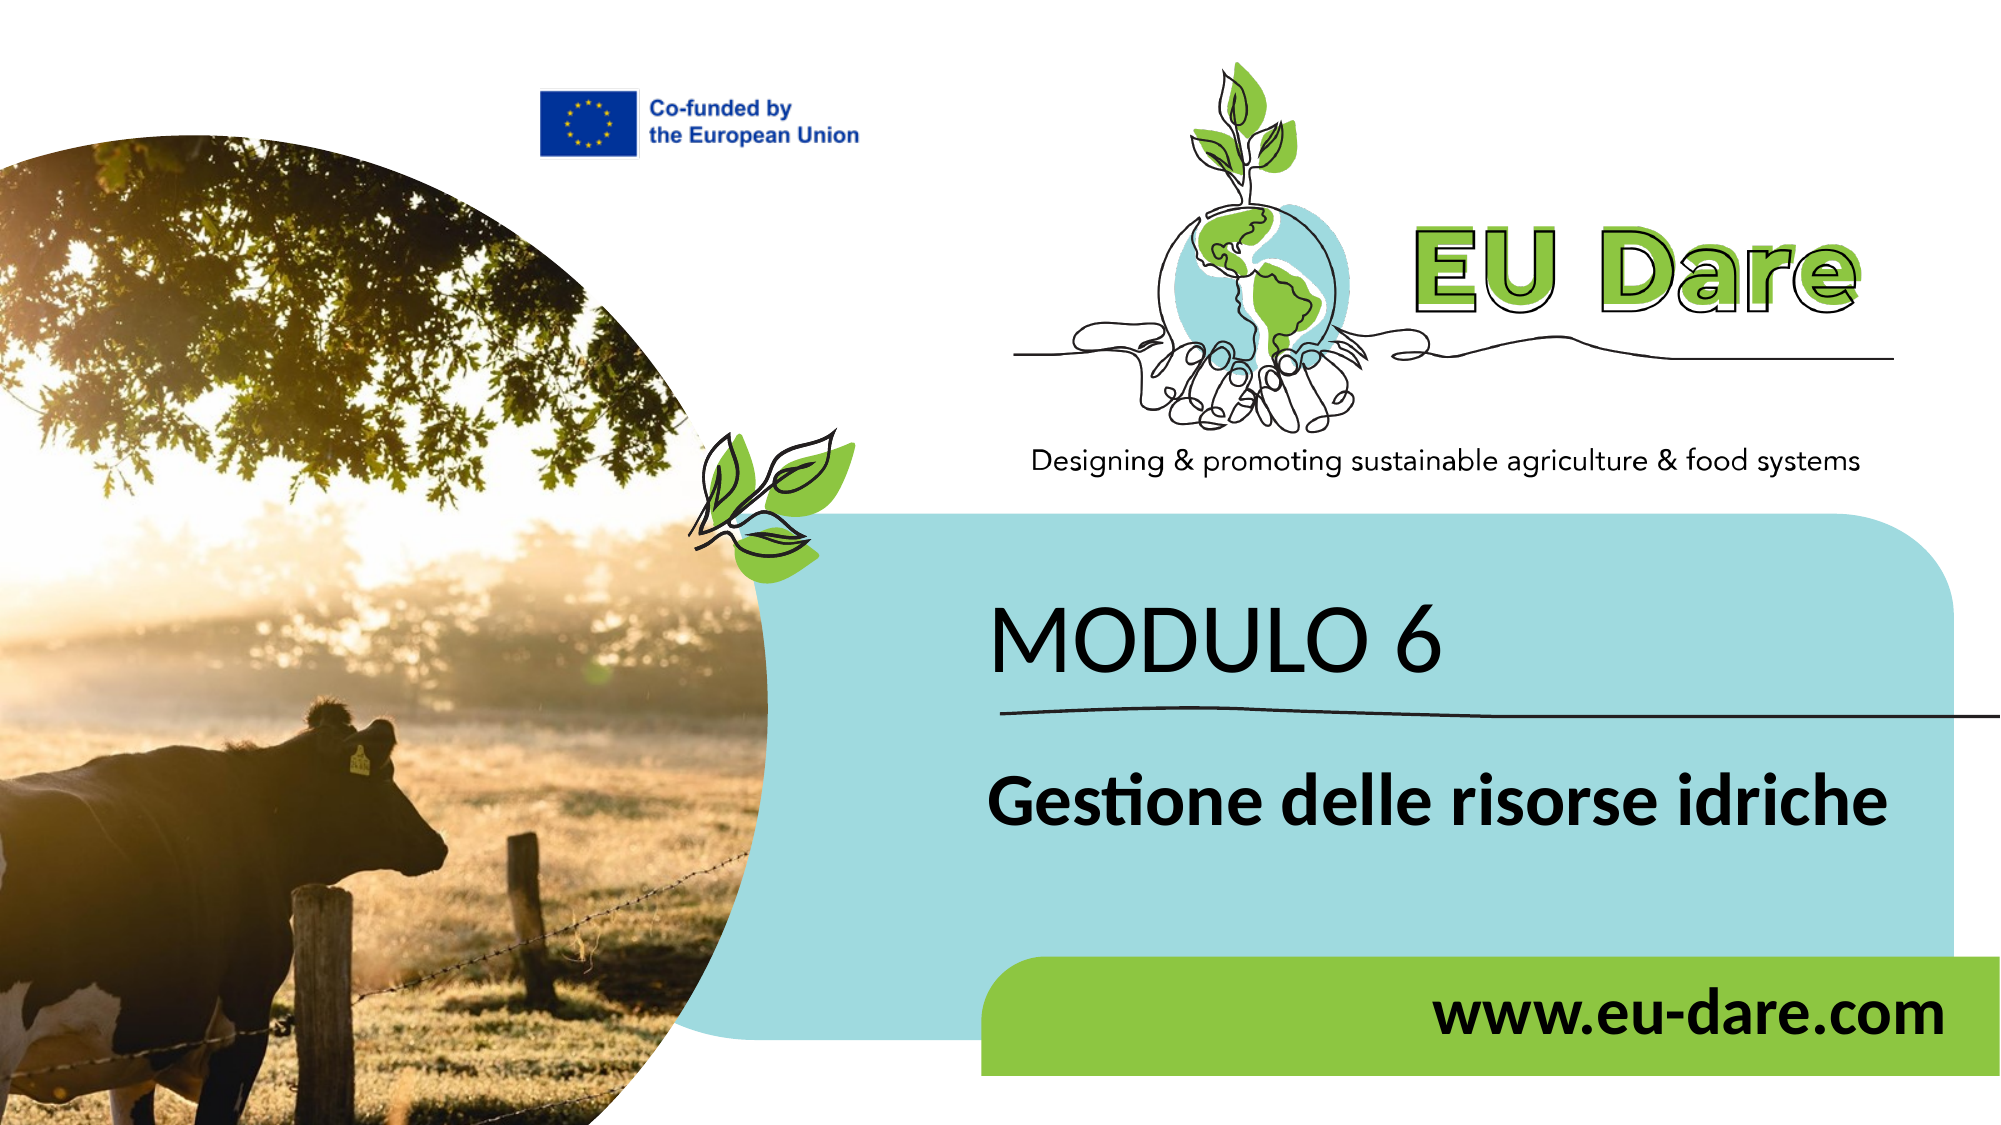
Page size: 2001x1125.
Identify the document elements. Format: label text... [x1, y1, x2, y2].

list www.eu-dare.com [1232, 960, 1962, 1073]
text_box [999, 706, 2000, 719]
list Gestione delle risorse idriche [972, 743, 1977, 858]
picture [908, 0, 1964, 583]
list MODULO 6 [972, 564, 1839, 680]
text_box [696, 400, 854, 593]
picture [0, 86, 867, 1125]
